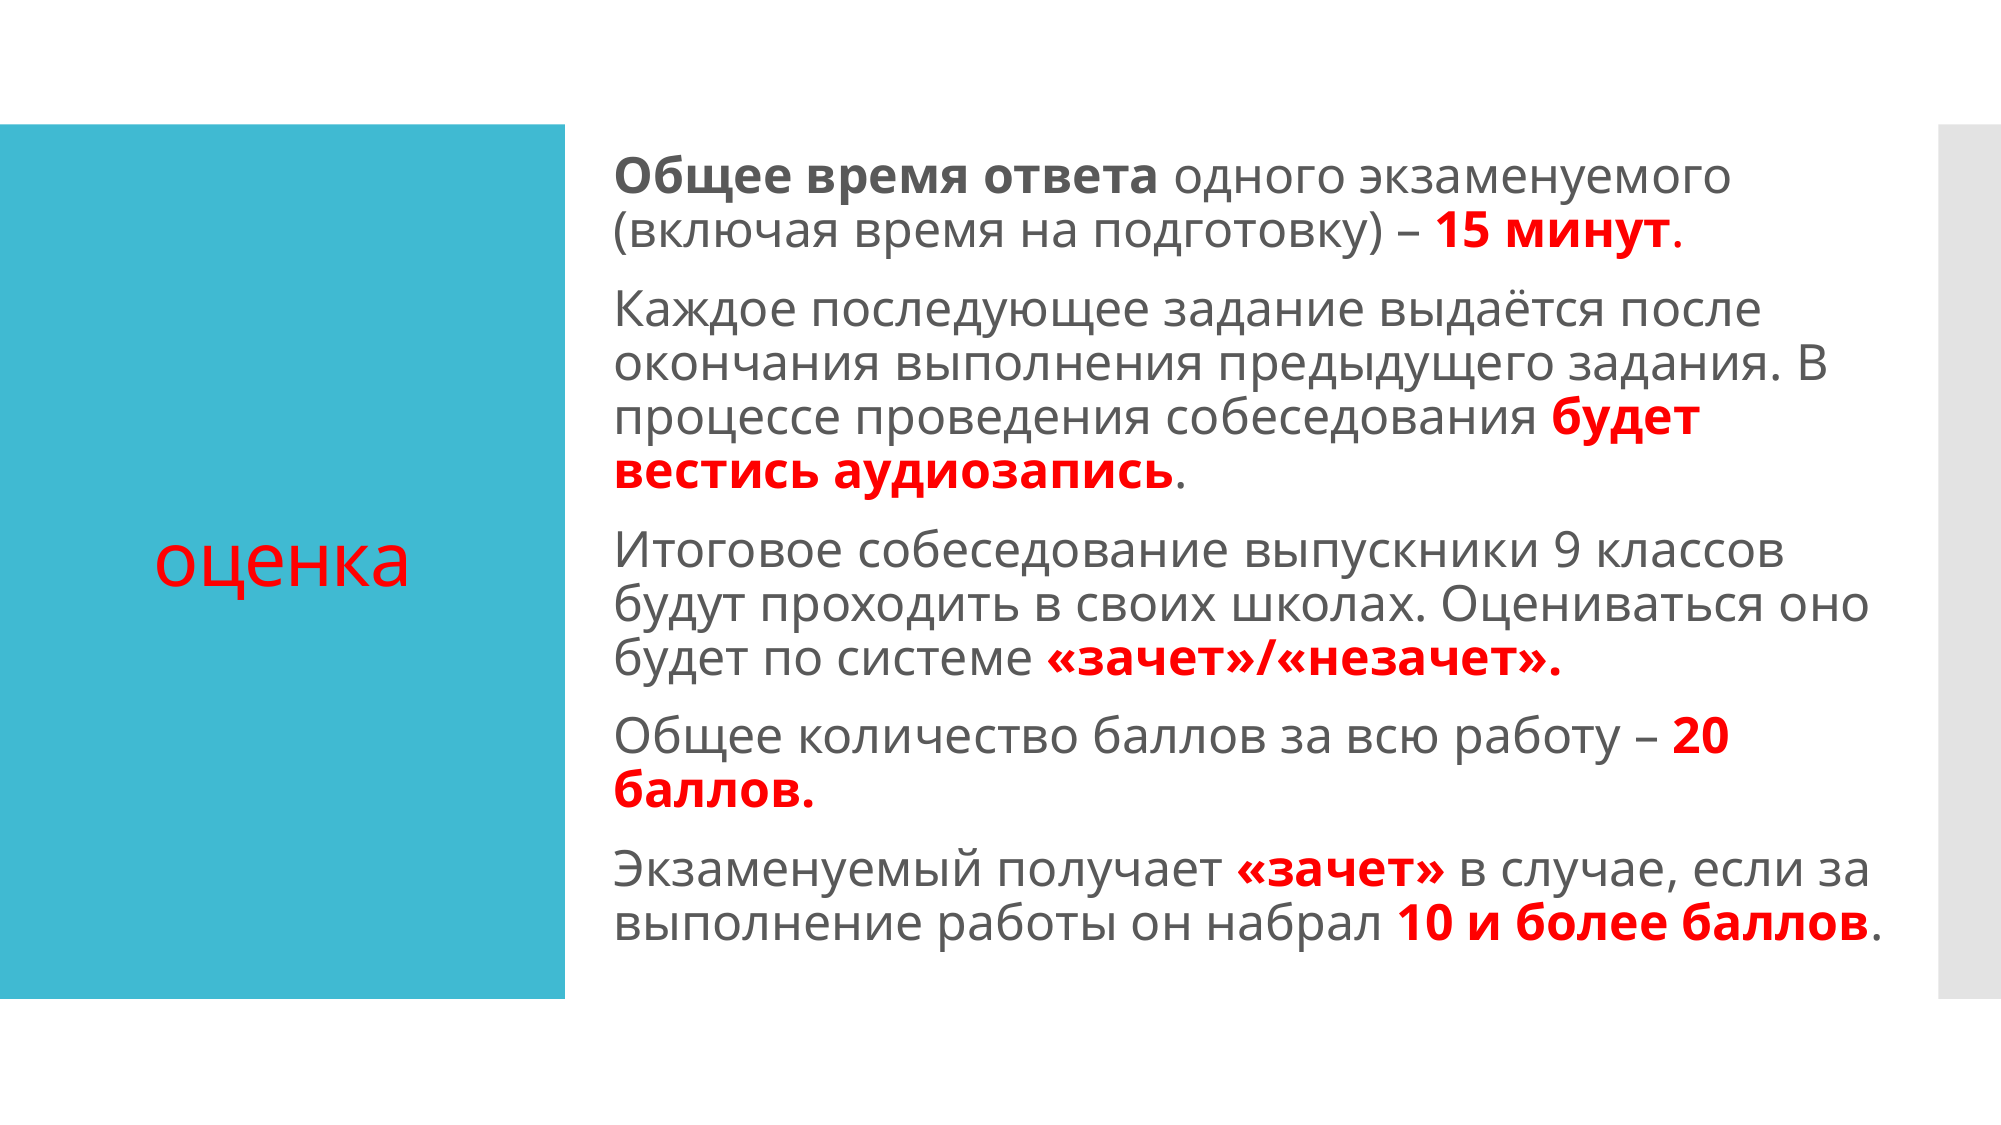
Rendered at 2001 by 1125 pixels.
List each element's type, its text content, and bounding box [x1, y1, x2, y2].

title оценка [41, 184, 525, 940]
list Общее время ответа одного экзаменуемого (включая время на подготовку) – 15 минут. Каждое последующее задание выдаётся после окончания выполнения предыдущего задания. В процессе проведения собеседования будет вестись аудиозапись. Итоговое собеседование выпускники 9 классов будут проходить в своих школах. Оцениваться оно будет по системе «зачет»/«незачет». Общее количество баллов за всю работу – 20 баллов. Экзаменуемый получает «зачет» в случае, если за выполнение работы он набрал 10 и более баллов. [598, 87, 1921, 1085]
